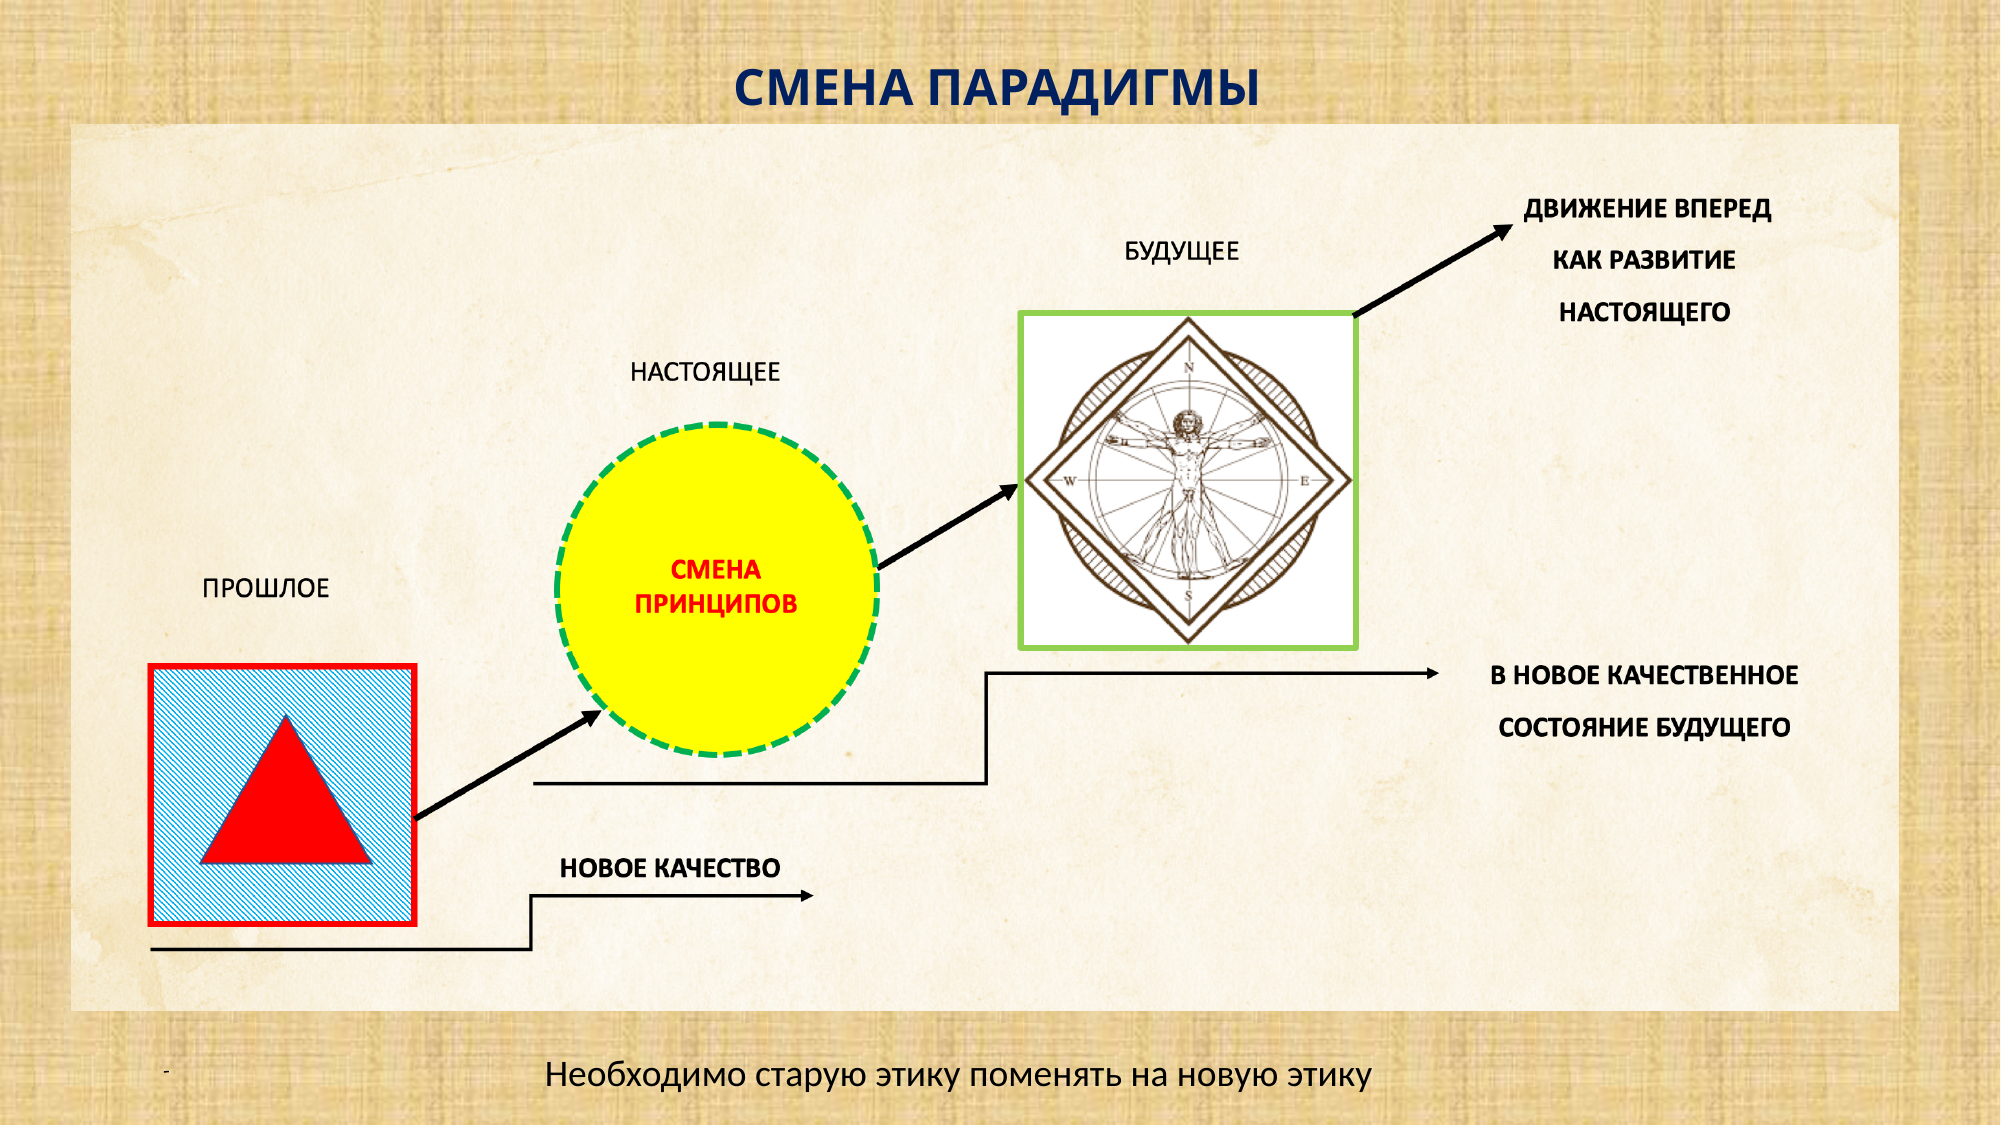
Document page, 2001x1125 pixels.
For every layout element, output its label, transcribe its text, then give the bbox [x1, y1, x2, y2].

text_box Необходимо старую этику поменять на новую этику [327, 1041, 1591, 1101]
text_box СМЕНА ПАРАДИГМЫ [257, 0, 1661, 123]
picture [0, 0, 2001, 1125]
